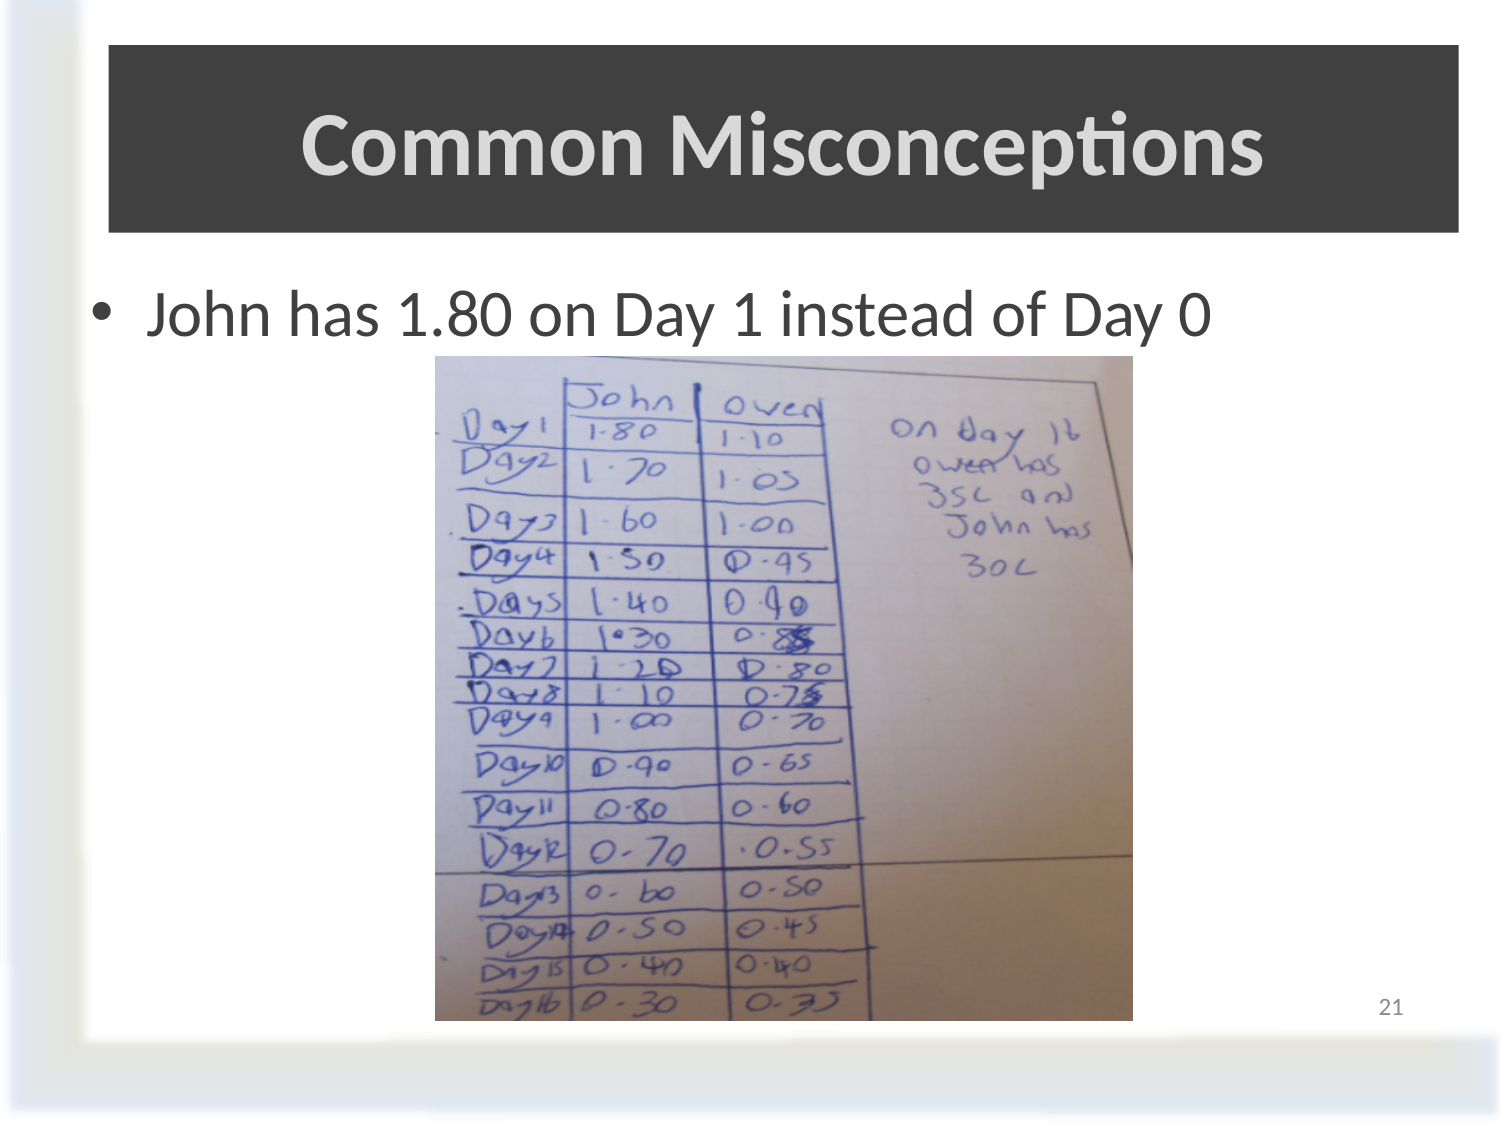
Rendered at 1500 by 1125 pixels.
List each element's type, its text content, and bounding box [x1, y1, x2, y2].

list John has 1.80 on Day 1 instead of Day 0 [75, 262, 1425, 1005]
title Common Misconceptions [108, 45, 1459, 233]
slide_number 21 [1068, 975, 1419, 1036]
picture [435, 356, 1133, 1021]
